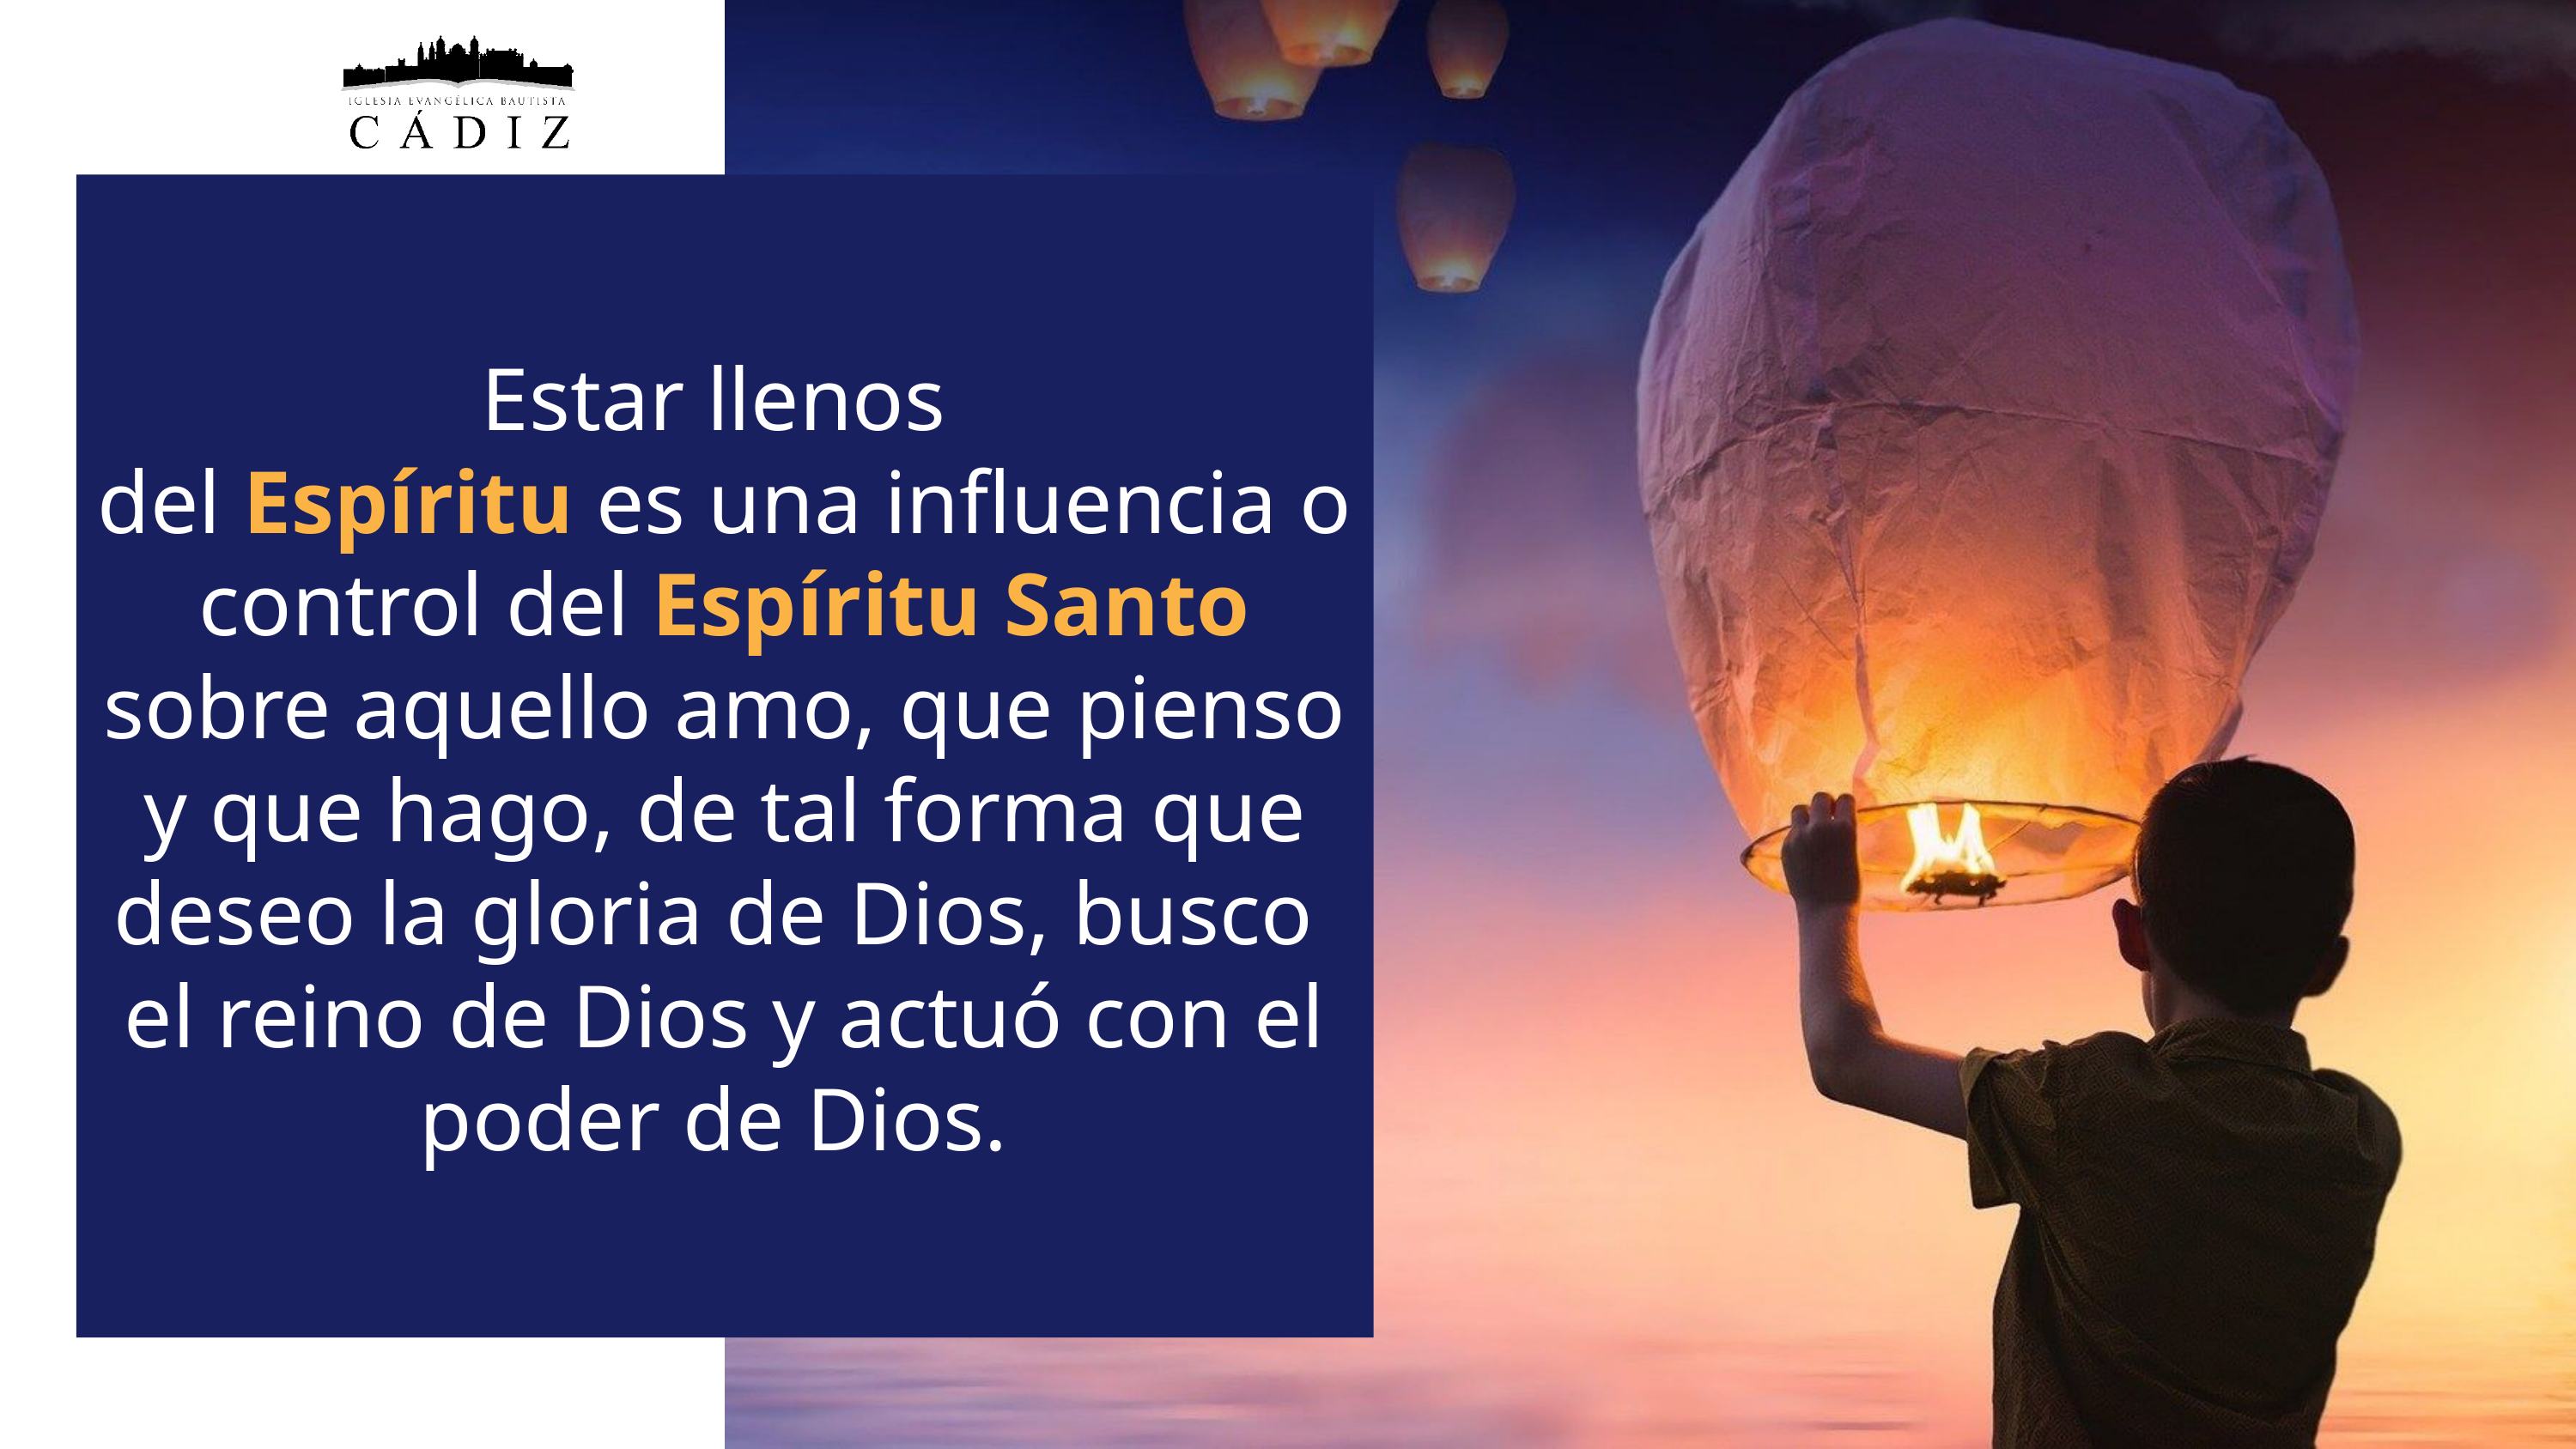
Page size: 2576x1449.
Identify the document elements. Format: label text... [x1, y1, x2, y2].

picture [725, 0, 2576, 1449]
picture [321, 24, 590, 173]
text_box Estar llenos del Espíritu es una influencia o control del Espíritu Santo sobre aquello amo, que pienso y que hago, de tal forma que deseo la gloria de Dios, busco el reino de Dios y actuó con el poder de Dios. [76, 173, 725, 1338]
